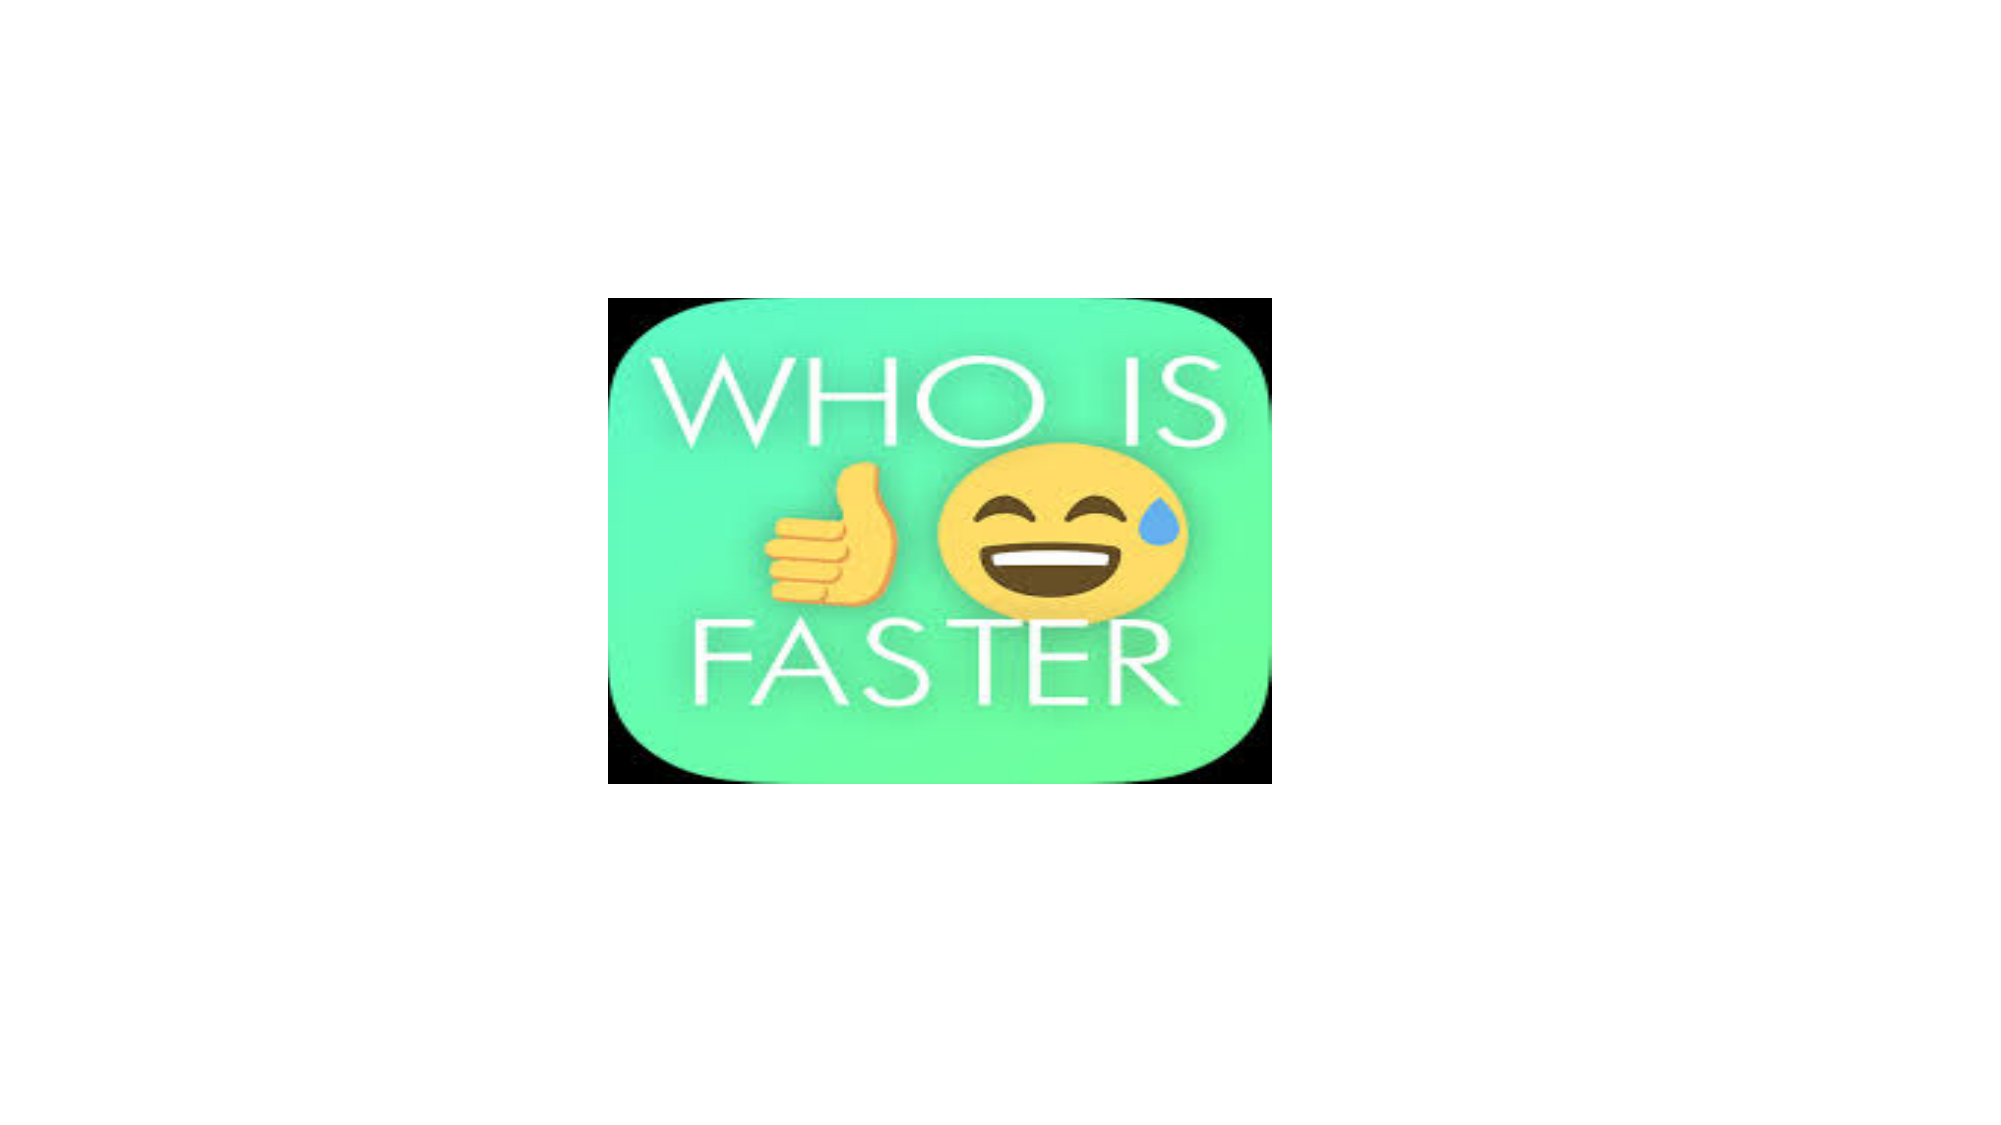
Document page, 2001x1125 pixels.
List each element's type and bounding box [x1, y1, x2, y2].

list [608, 298, 1272, 784]
